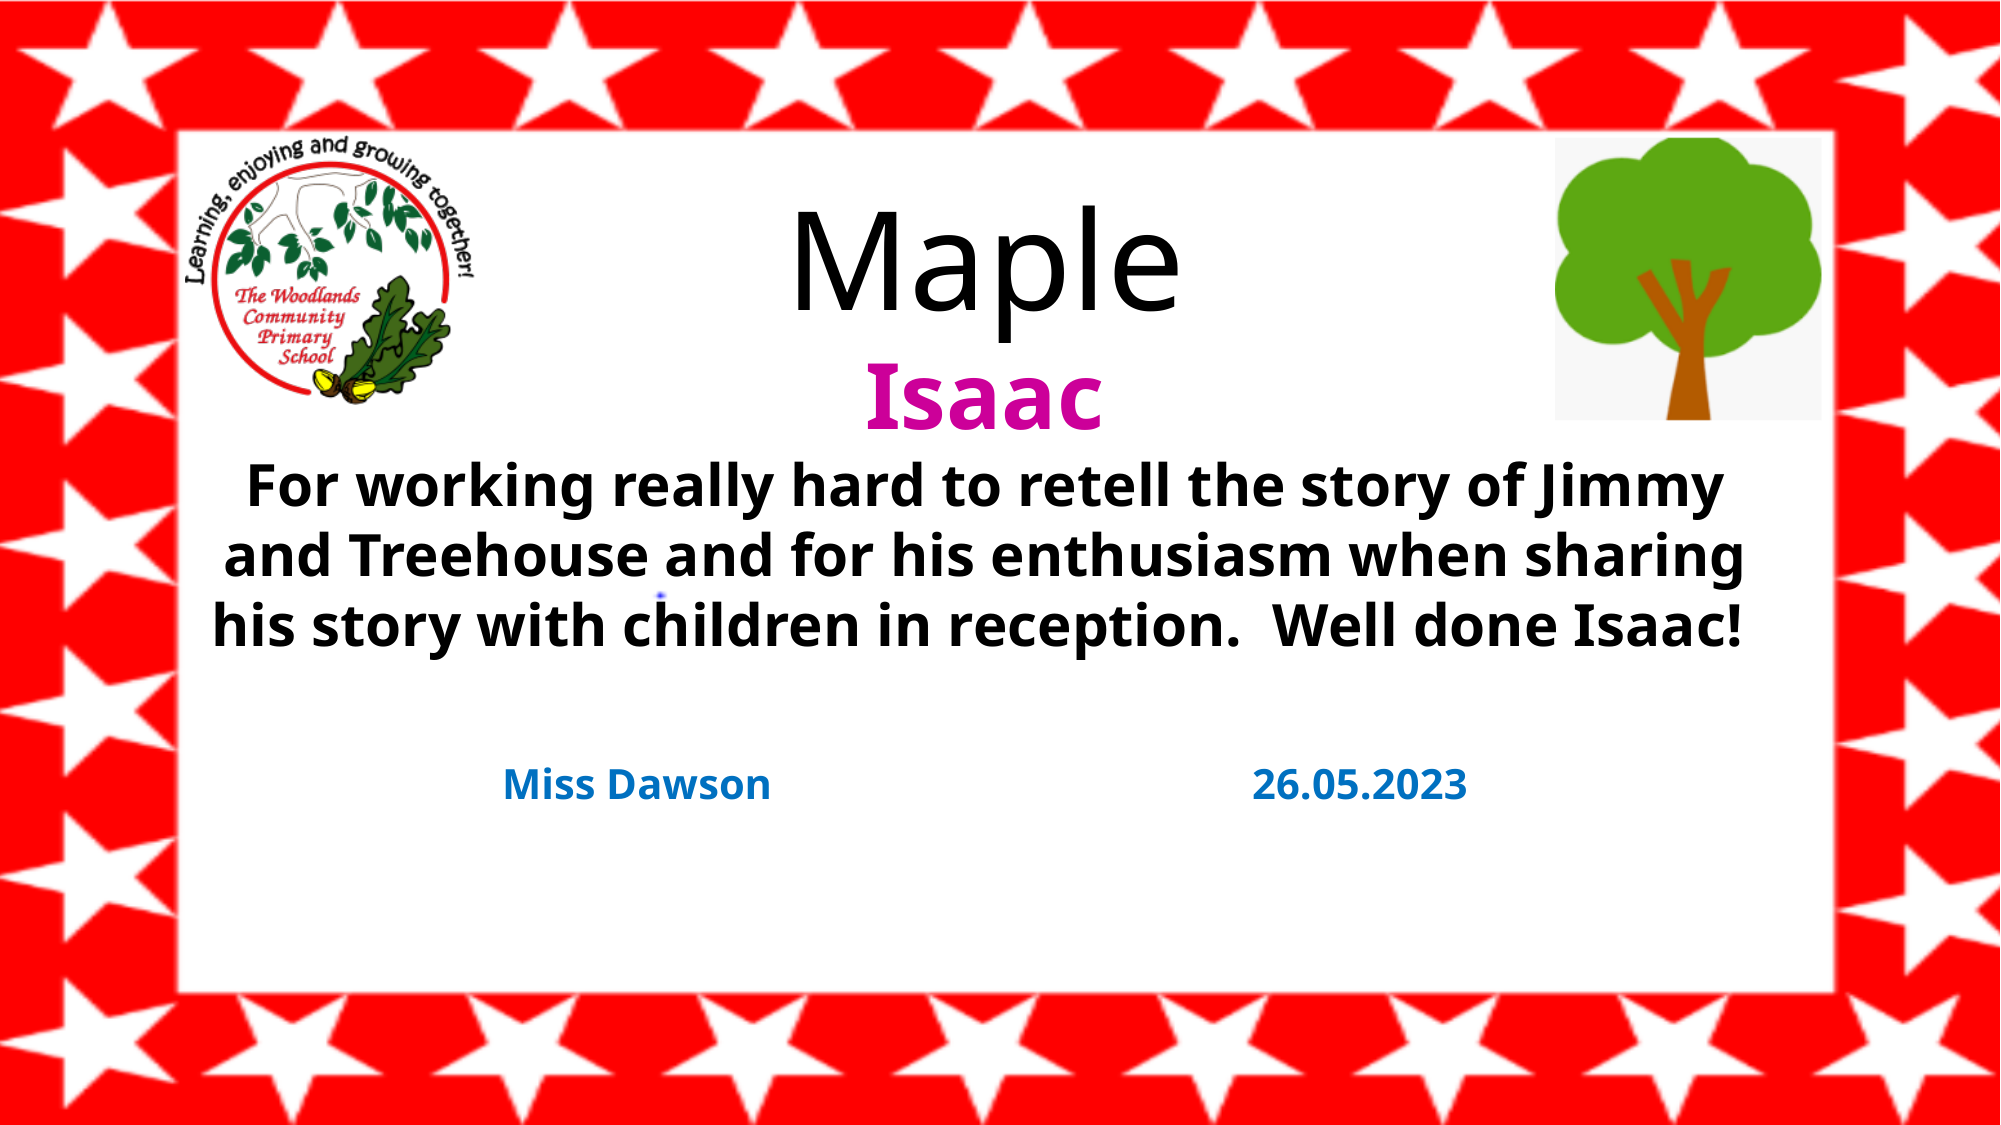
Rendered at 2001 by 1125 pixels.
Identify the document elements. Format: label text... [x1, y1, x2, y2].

text_box Maple Isaac For working really hard to retell the story of Jimmy and Treehouse and for his enthusiasm when sharing his story with children in reception. Well done Isaac! Miss Dawson 26.05.2023 [1563, 422, 1785, 876]
text_box Maple Isaac For working really hard to retell the story of Jimmy and Treehouse and for his enthusiasm when sharing his story with children in reception. Well done Isaac! Miss Dawson 26.05.2023 [185, 405, 437, 876]
picture [0, 0, 2000, 1125]
